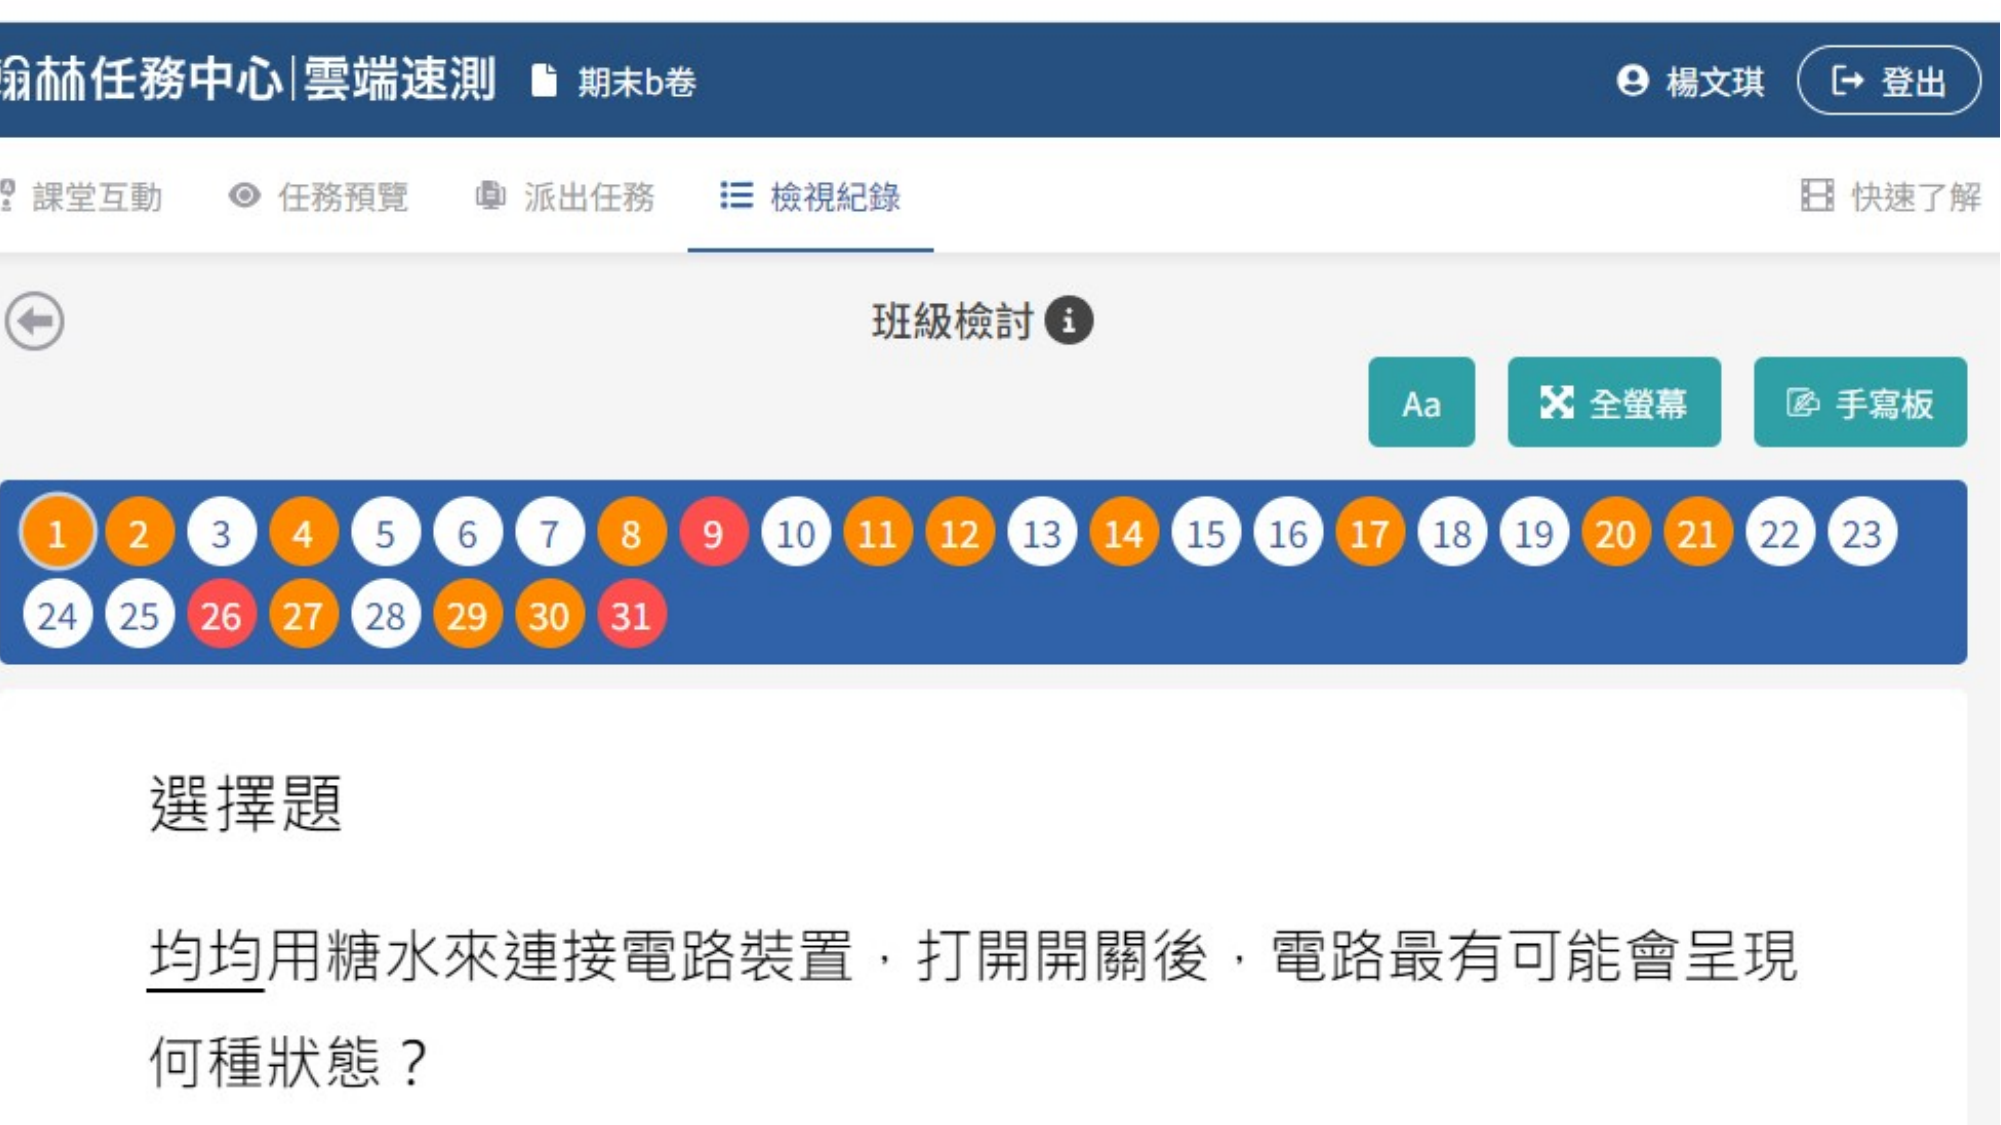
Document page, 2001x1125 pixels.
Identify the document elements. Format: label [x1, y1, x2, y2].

list [0, 0, 2000, 1125]
